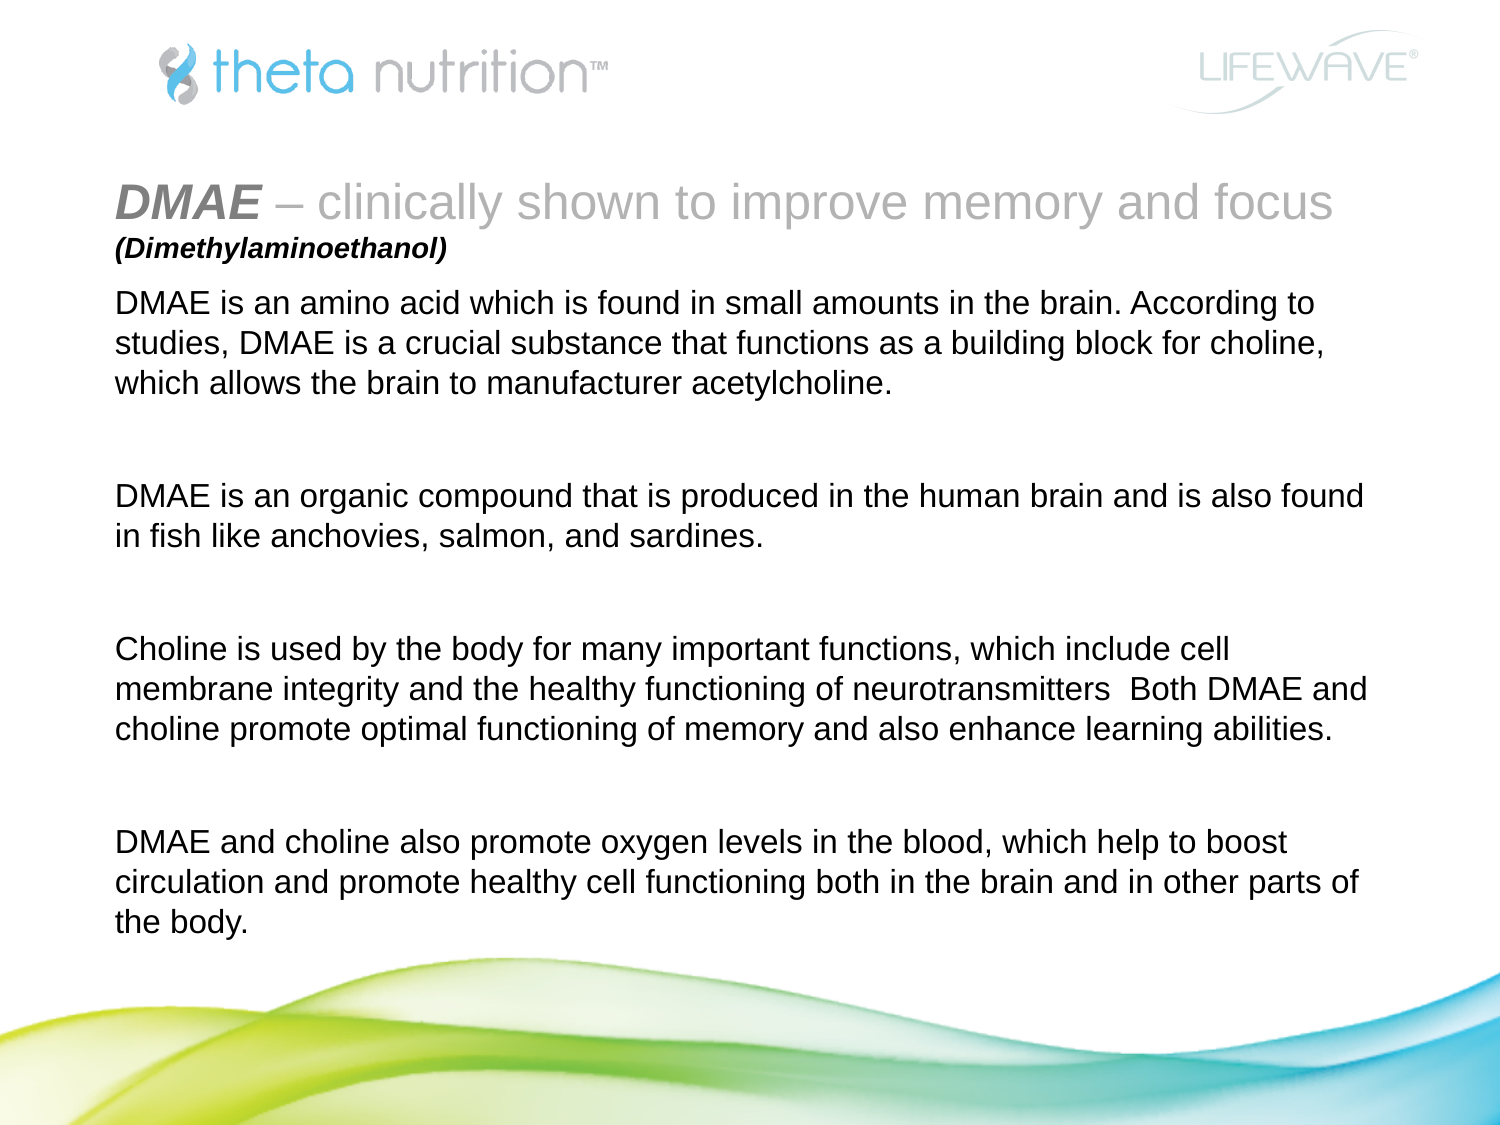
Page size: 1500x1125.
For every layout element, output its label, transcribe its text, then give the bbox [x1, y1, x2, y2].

picture [1164, 30, 1425, 114]
picture [0, 774, 1500, 1125]
text_box DMAE – clinically shown to improve memory and focus (Dimethylaminoethanol) DMAE is an amino acid which is found in small amounts in the brain. According to studies, DMAE is a crucial substance that functions as a building block for choline, which allows the brain to manufacturer acetylcholine. DMAE is an organic compound that is produced in the human brain and is also found in fish like anchovies, salmon, and sardines. Choline is used by the body for many important functions, which include cell membrane integrity and the healthy functioning of neurotransmitters Both DMAE and choline promote optimal functioning of memory and also enhance learning abilities. DMAE and choline also promote oxygen levels in the blood, which help to boost circulation and promote healthy cell functioning both in the brain and in other parts of the body. [99, 162, 1404, 948]
picture [159, 30, 608, 108]
